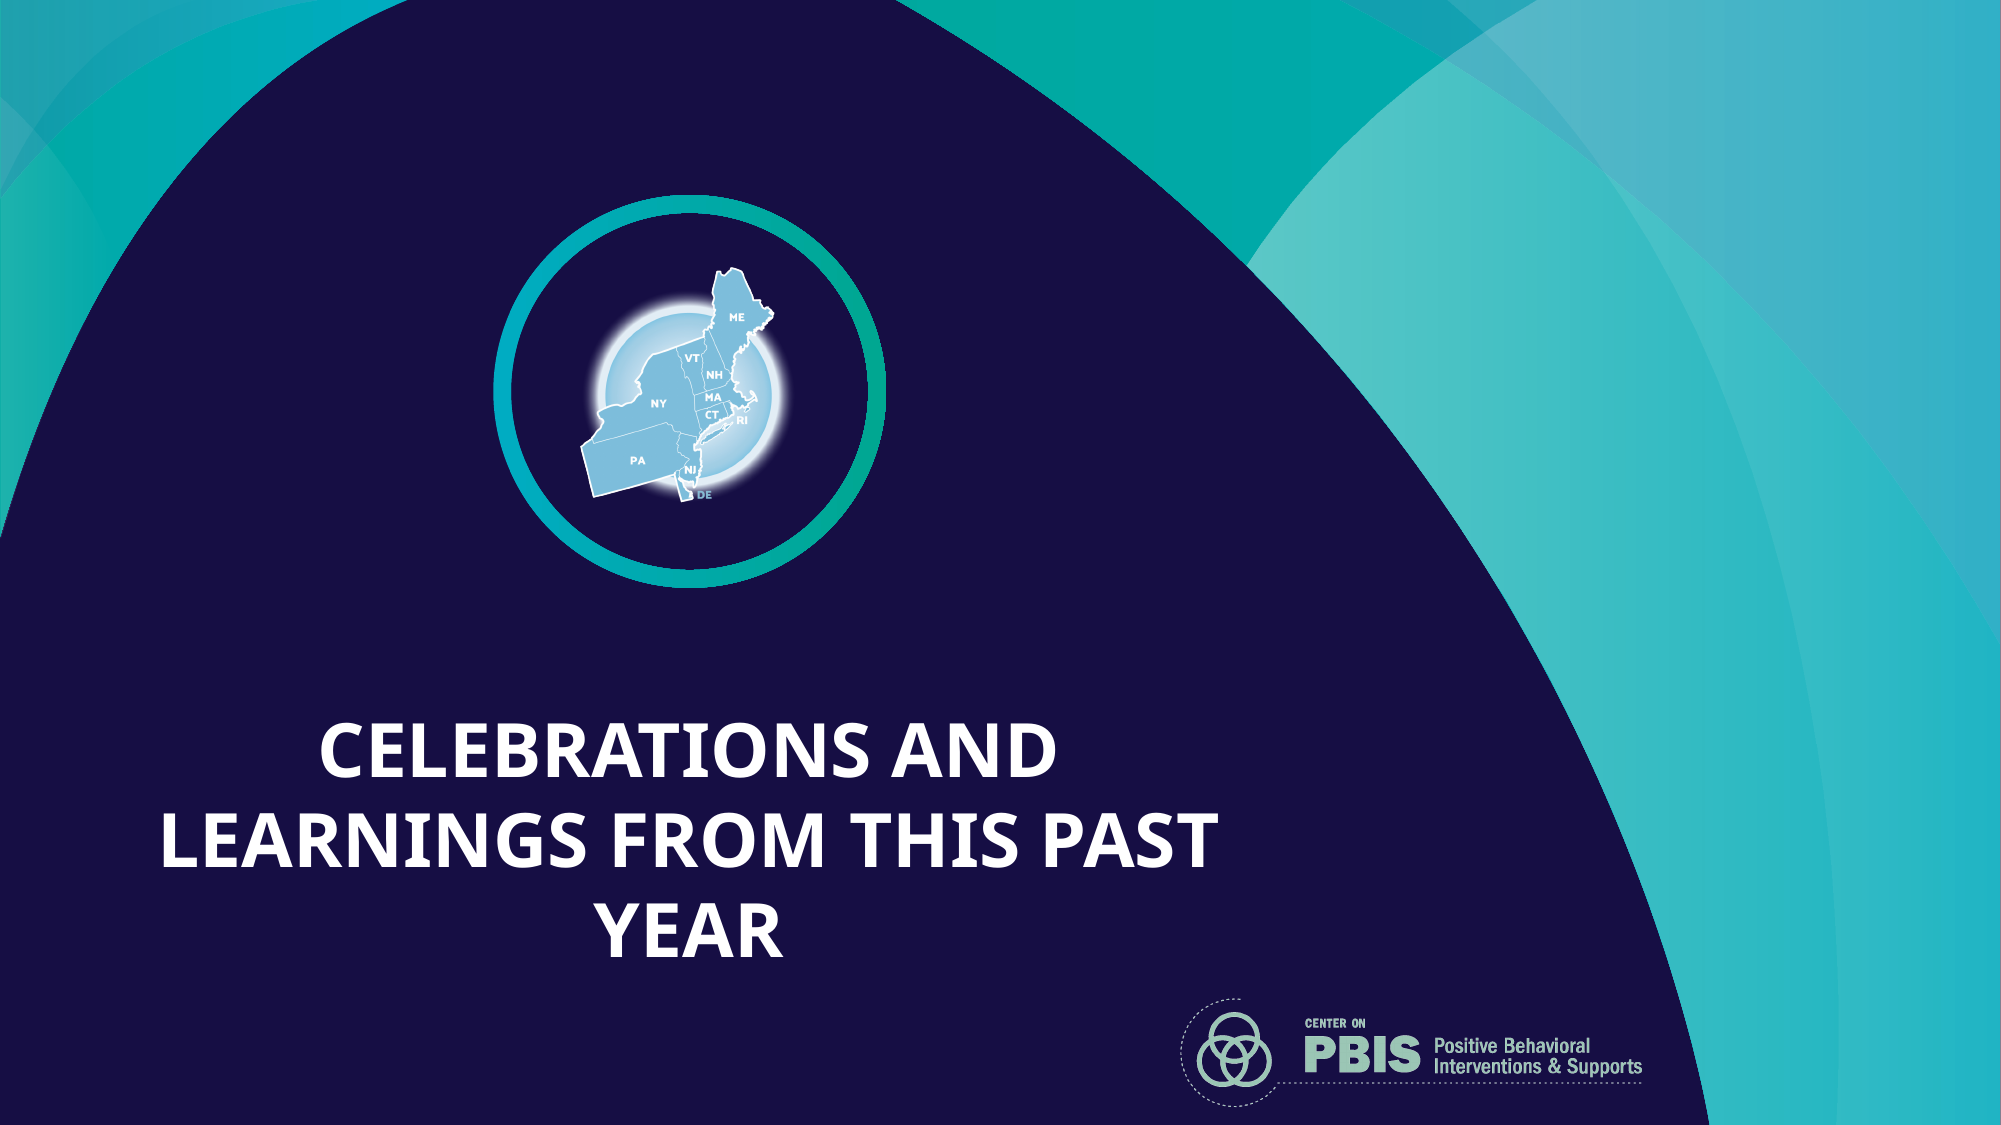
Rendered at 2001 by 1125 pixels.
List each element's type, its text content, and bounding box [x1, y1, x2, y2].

picture [1177, 994, 1644, 1111]
title CELEBRATIONS AND LEARNINGS FROM THIS PAST YEAR [112, 660, 1266, 1014]
text_box [493, 195, 887, 588]
picture [566, 266, 812, 519]
